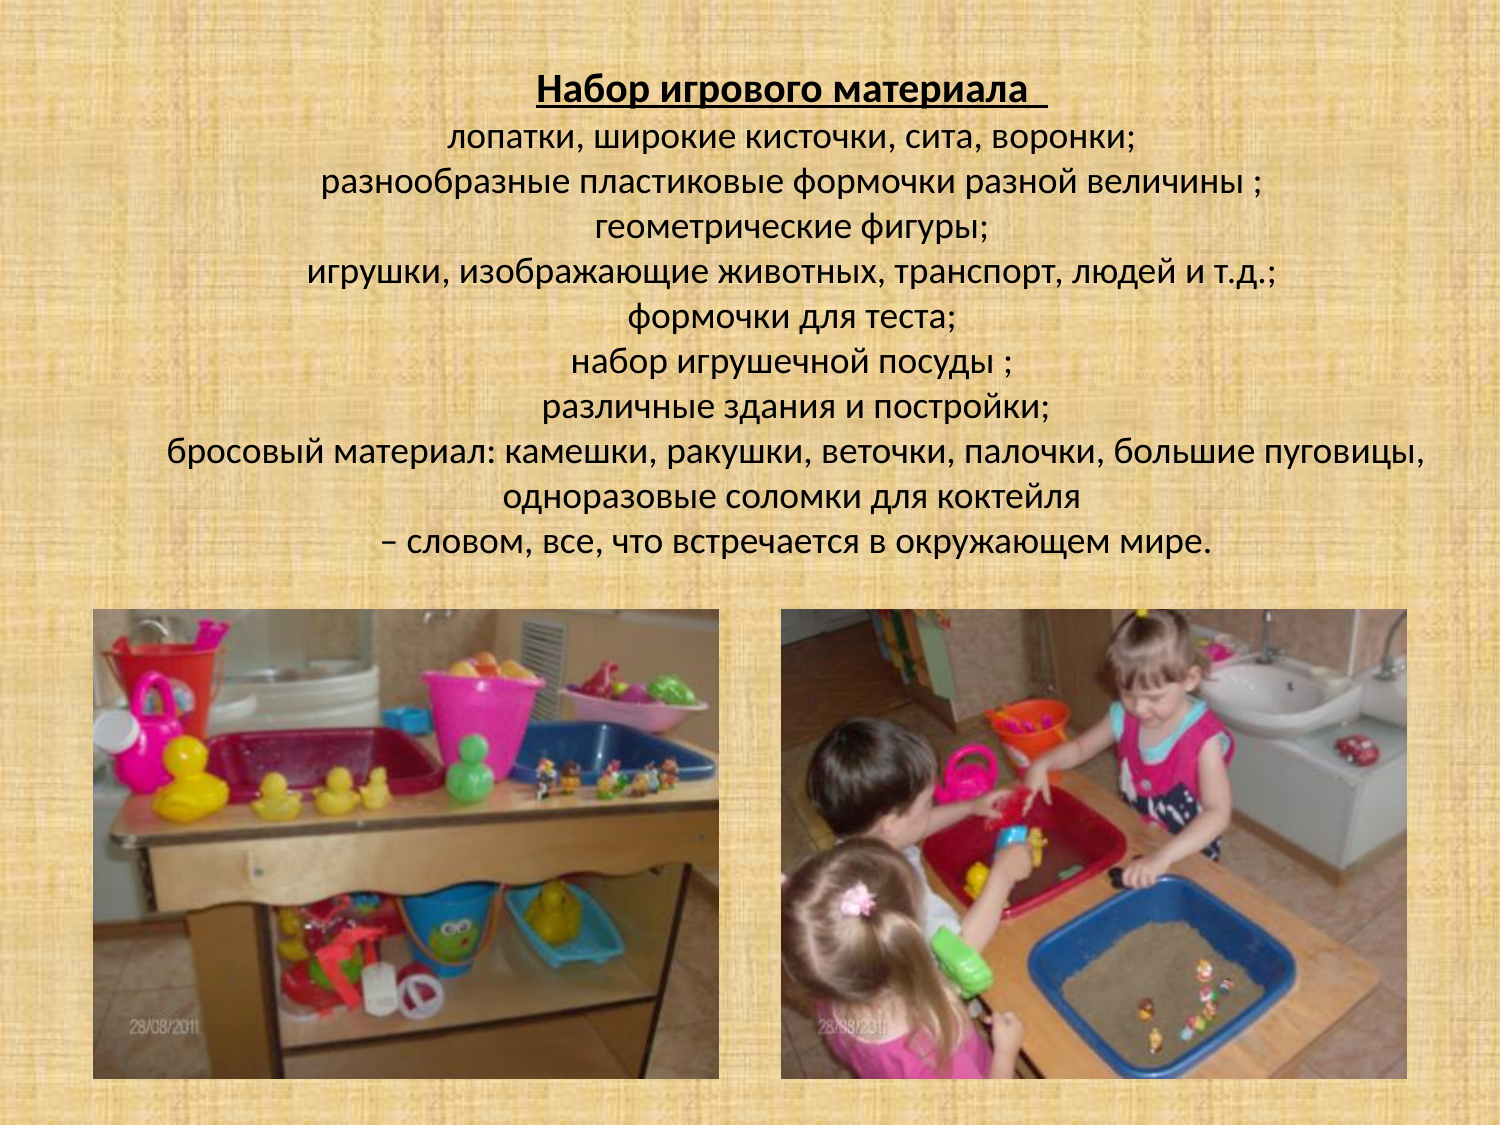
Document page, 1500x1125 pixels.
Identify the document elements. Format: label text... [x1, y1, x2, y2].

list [93, 609, 719, 1079]
title Набор игрового материала лопатки, широкие кисточки, сита, воронки; разнообразные пластиковые формочки разной величины ; геометрические фигуры; игрушки, изображающие животных, транспорт, людей и т.д.; формочки для теста; набор игрушечной посуды ; различные здания и постройки; бросовый материал: камешки, ракушки, веточки, палочки, большие пуговицы, одноразовые соломки для коктейля – словом, все, что встречается в окружающем мире. [117, 35, 1468, 586]
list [780, 609, 1407, 1079]
picture [0, 0, 1500, 1125]
